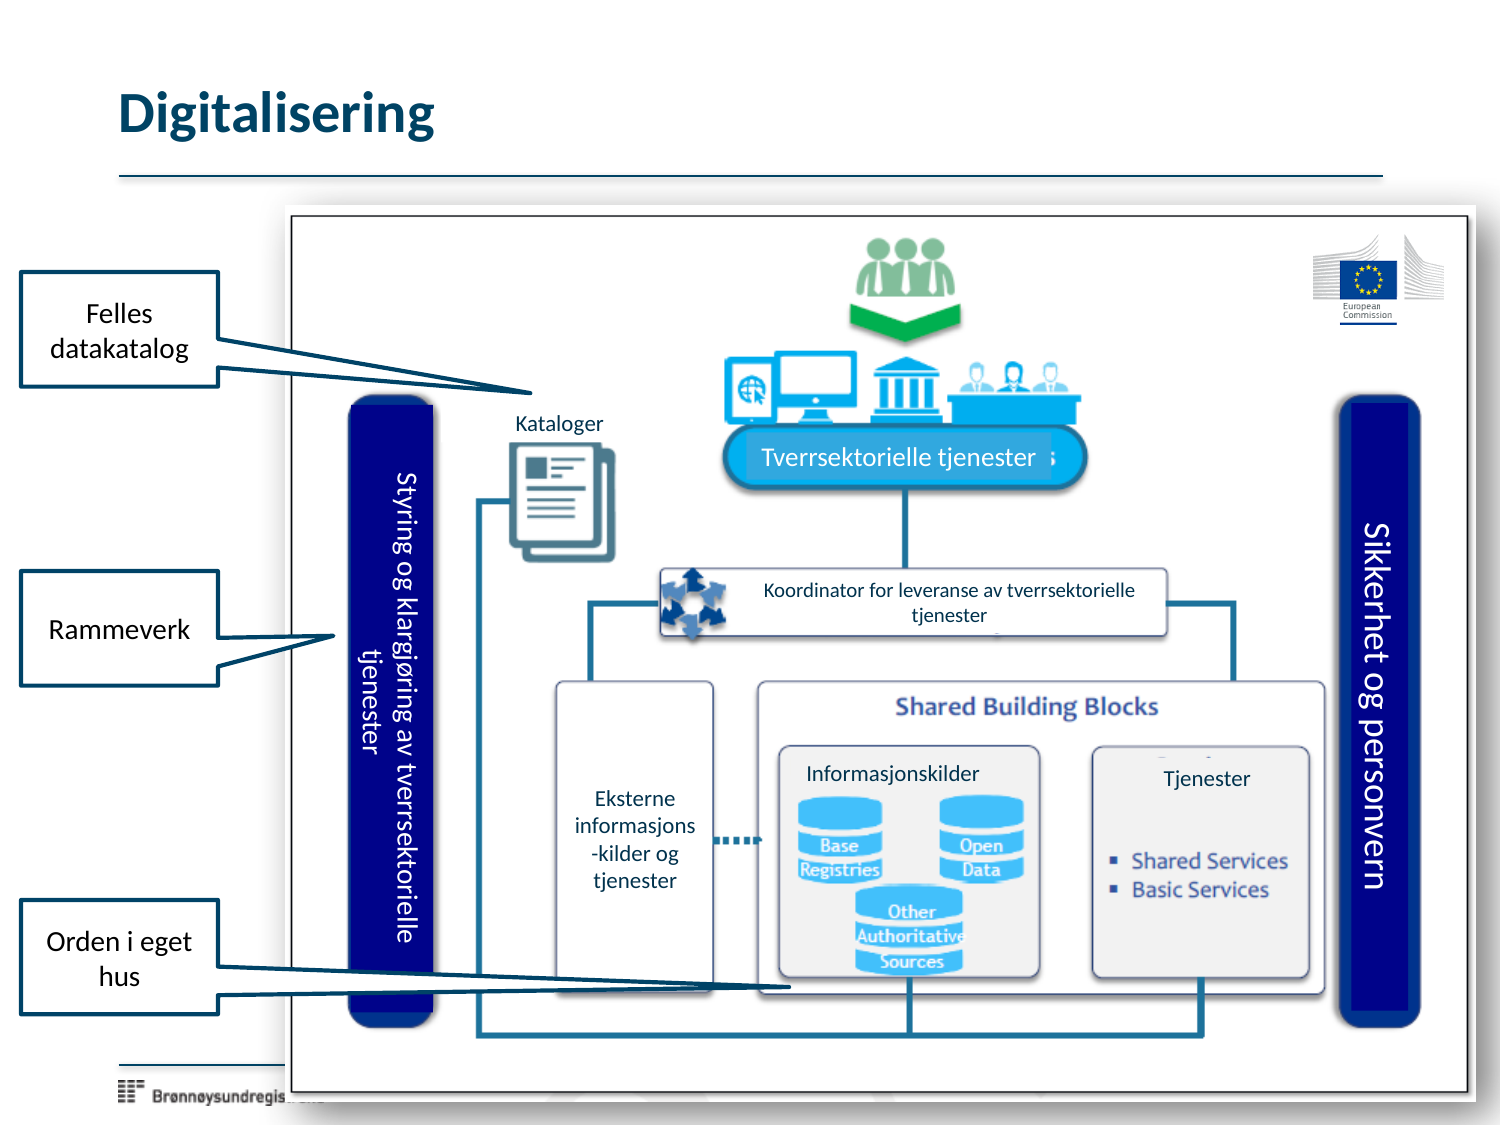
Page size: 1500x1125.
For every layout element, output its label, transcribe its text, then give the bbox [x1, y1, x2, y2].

title Digitalisering [118, 45, 1384, 174]
text_box Orden i eget hus [18, 897, 280, 1017]
picture [118, 1080, 315, 1106]
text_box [285, 205, 1476, 1102]
text_box Rammeverk [18, 568, 280, 688]
text_box Felles datakatalog [18, 269, 280, 389]
